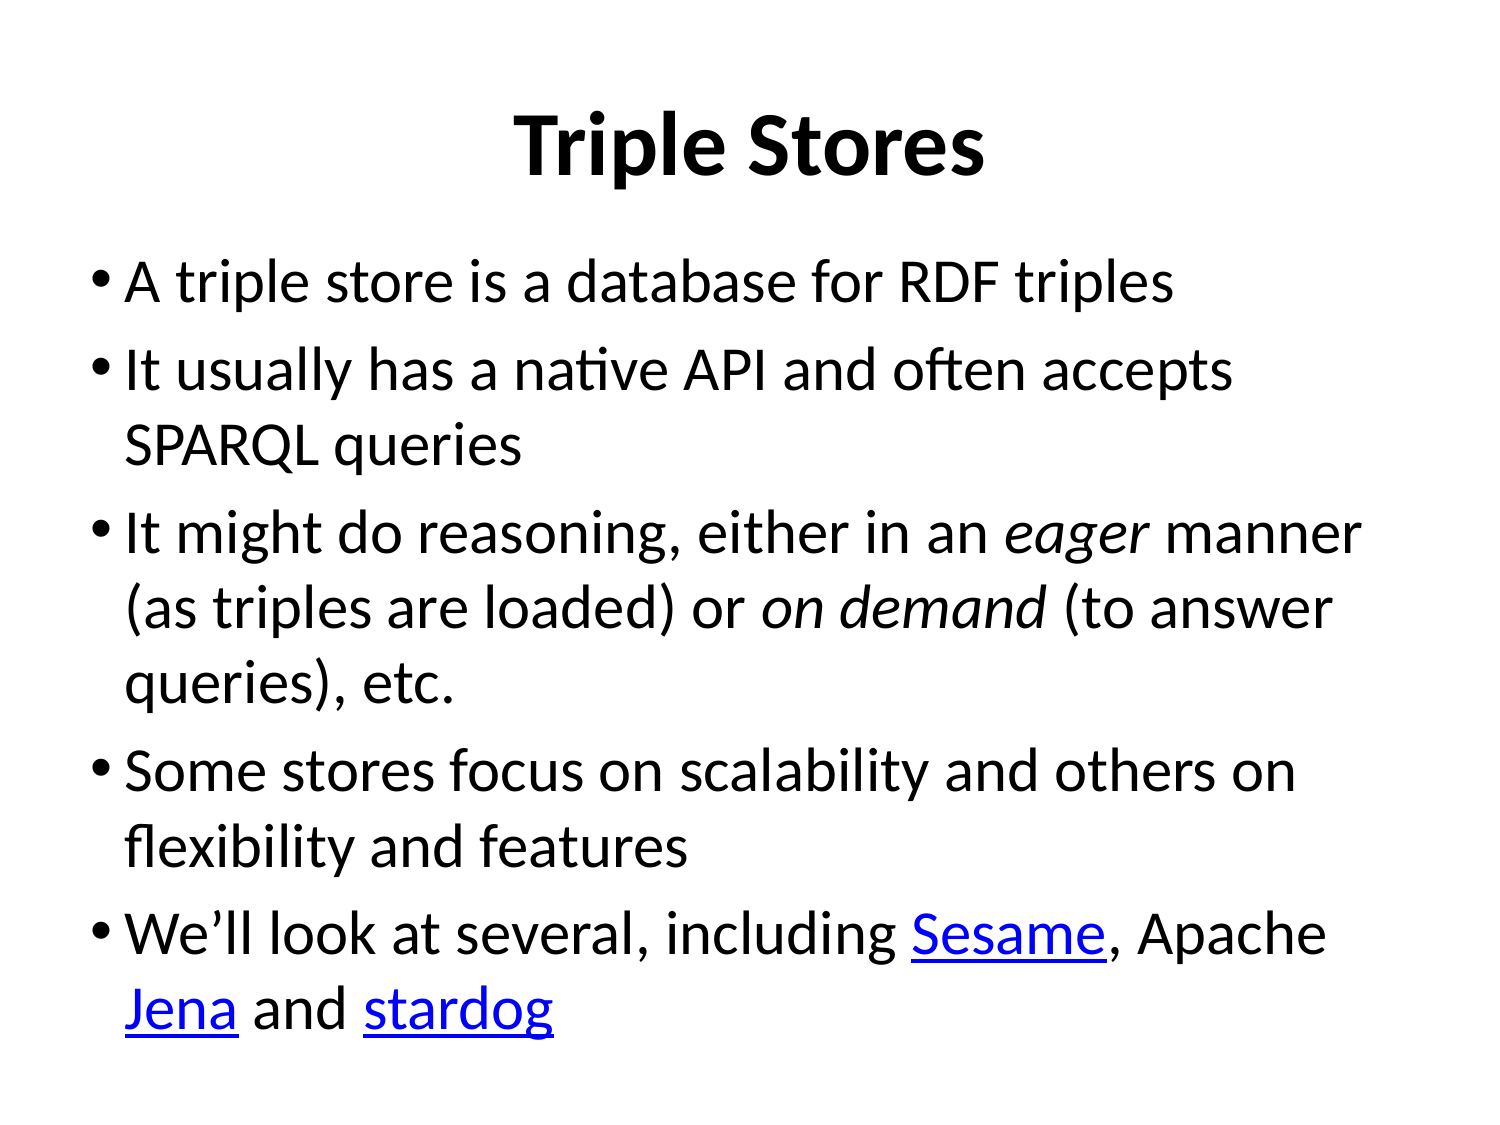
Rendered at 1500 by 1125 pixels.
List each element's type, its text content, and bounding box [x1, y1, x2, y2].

title Triple Stores [75, 45, 1425, 232]
list A triple store is a database for RDF triples It usually has a native API and often accepts SPARQL queries It might do reasoning, either in an eager manner (as triples are loaded) or on demand (to answer queries), etc. Some stores focus on scalability and others on flexibility and features We’ll look at several, including Sesame, Apache Jena and stardog [75, 232, 1425, 1051]
